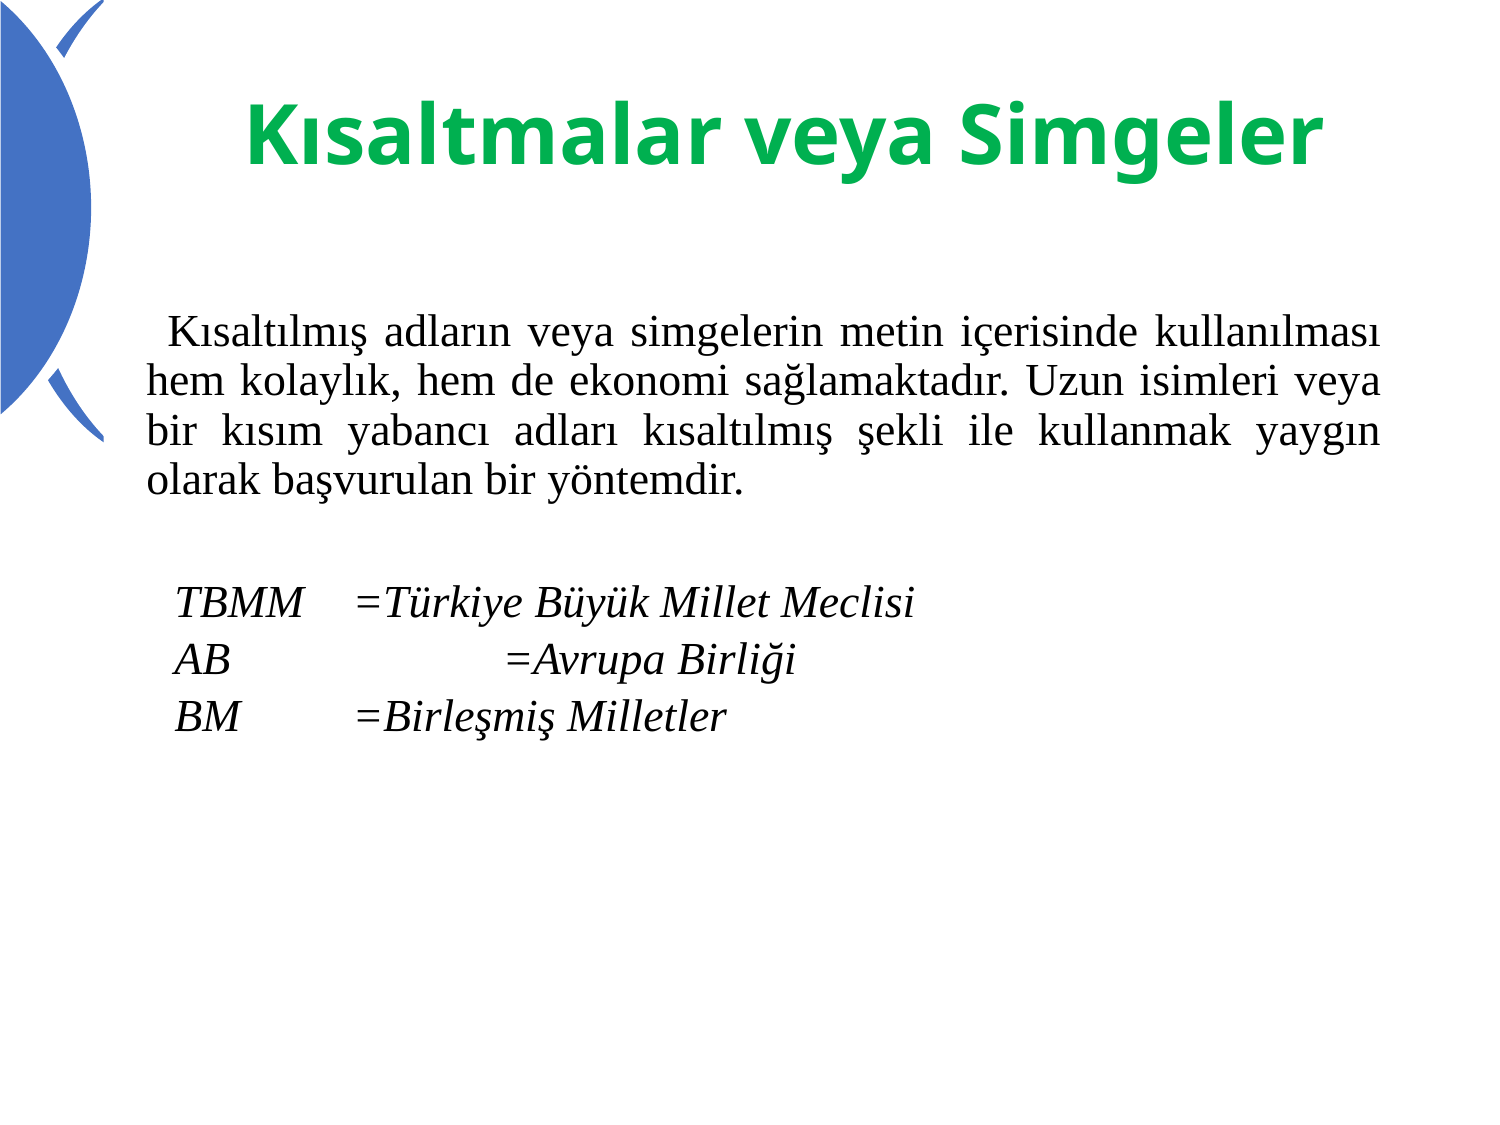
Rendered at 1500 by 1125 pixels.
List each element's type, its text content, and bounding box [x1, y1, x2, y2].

list Kısaltılmış adların veya simgelerin metin içerisinde kullanılması hem kolaylık, hem de ekonomi sağlamaktadır. Uzun isimleri veya bir kısım yabancı adları kısaltılmış şekli ile kullanmak yaygın olarak başvurulan bir yöntemdir. TBMM =Türkiye Büyük Millet Meclisi AB =Avrupa Birliği BM =Birleşmiş Milletler [103, 299, 1397, 1014]
title Kısaltmalar veya Simgeler [147, 44, 1423, 232]
